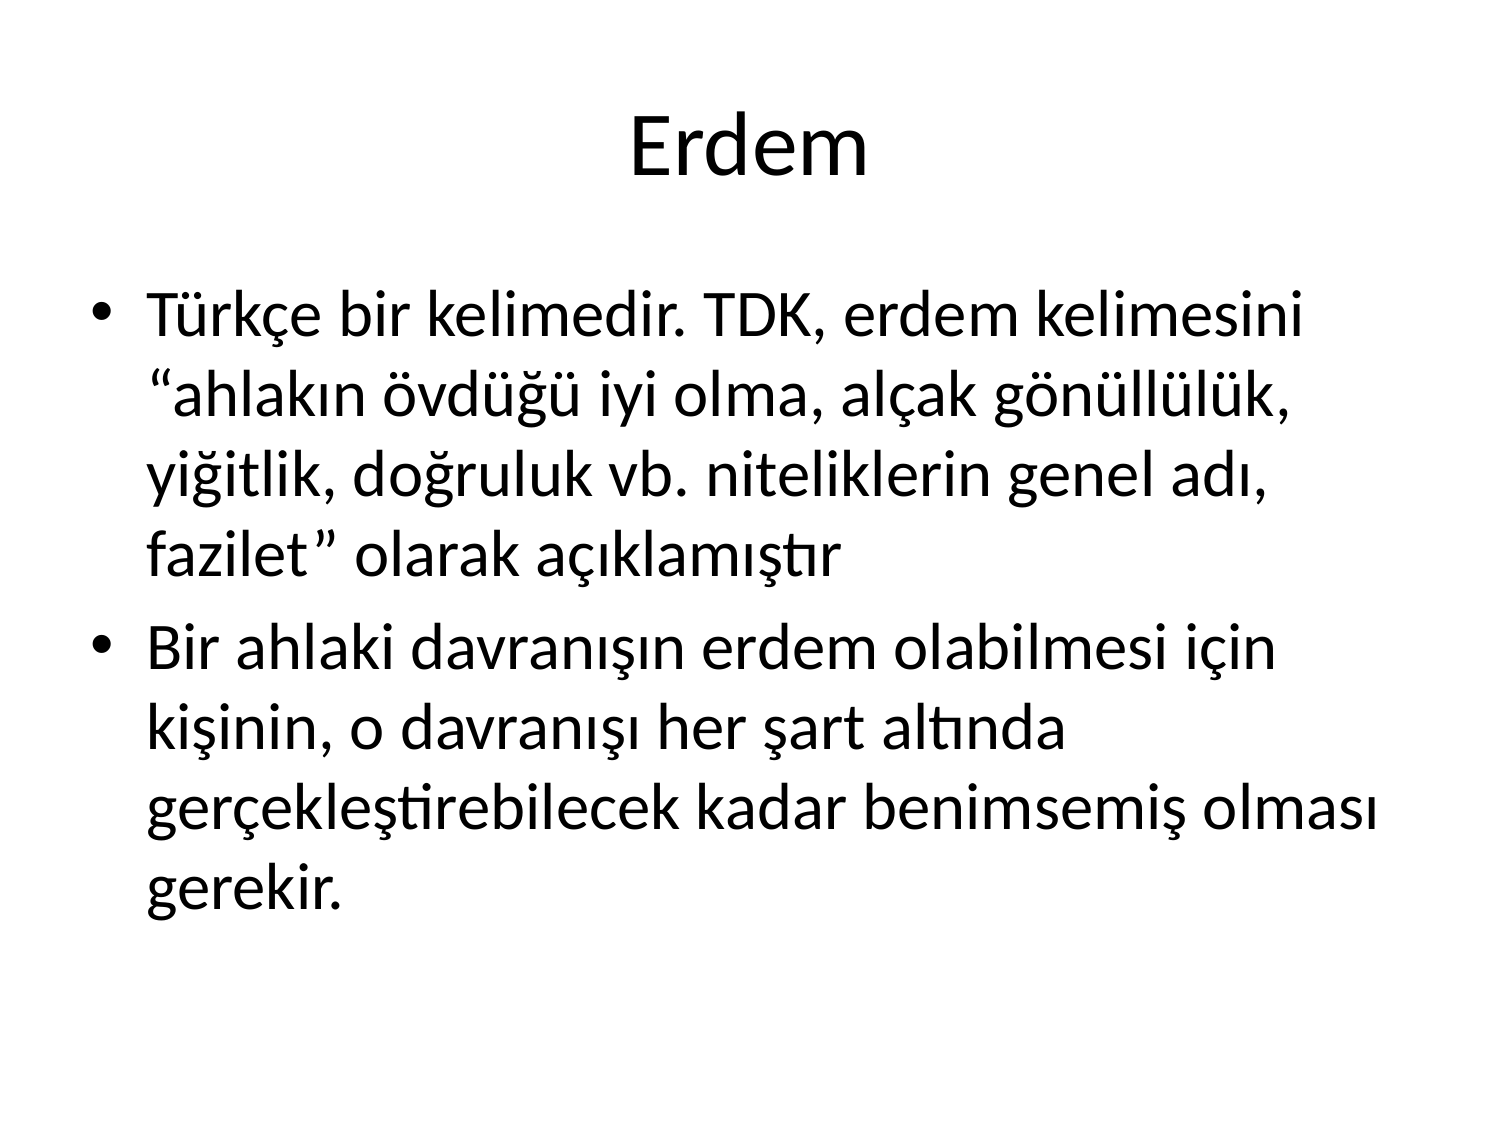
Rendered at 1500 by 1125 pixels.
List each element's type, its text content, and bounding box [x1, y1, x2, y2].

list Türkçe bir kelimedir. TDK, erdem kelimesini “ahlakın övdüğü iyi olma, alçak gönüllülük, yiğitlik, doğruluk vb. niteliklerin genel adı, fazilet” olarak açıklamıştır Bir ahlaki davranışın erdem olabilmesi için kişinin, o davranışı her şart altında gerçekleştirebilecek kadar benimsemiş olması gerekir. [75, 262, 1425, 1005]
title Erdem [75, 45, 1425, 233]
